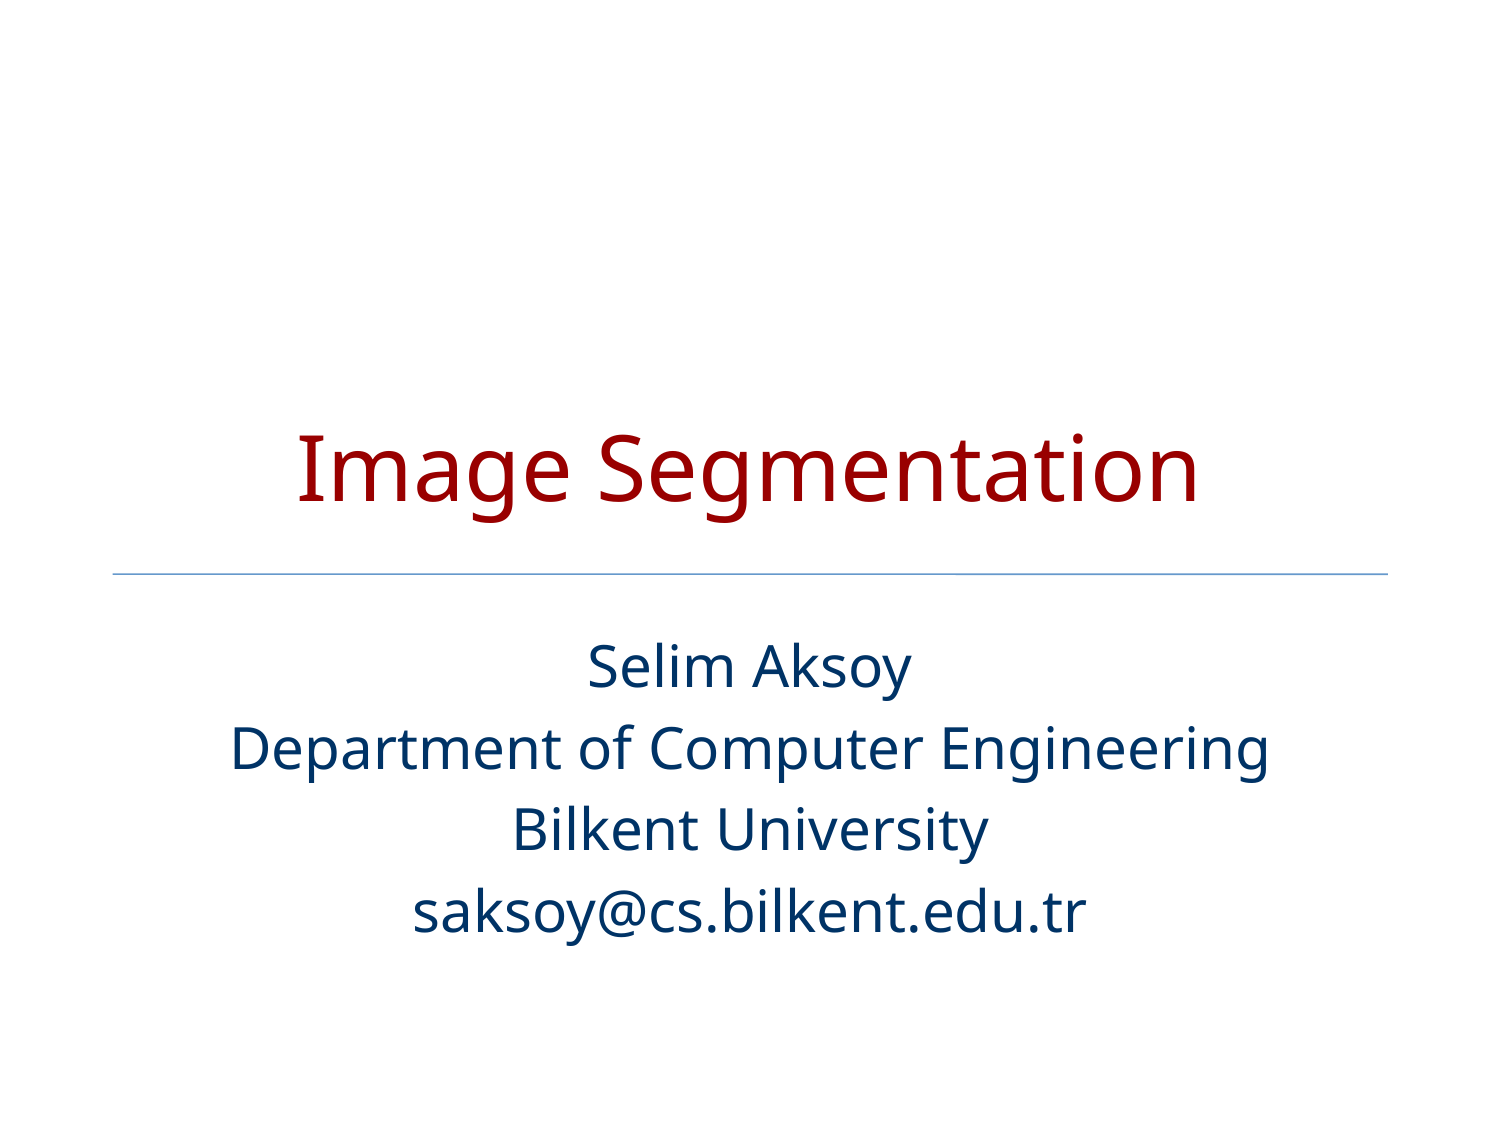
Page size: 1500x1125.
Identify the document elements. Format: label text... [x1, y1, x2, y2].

title Image Segmentation [112, 160, 1388, 528]
subtitle Selim Aksoy Department of Computer Engineering Bilkent University saksoy@cs.bilkent.edu.tr [112, 621, 1388, 1012]
